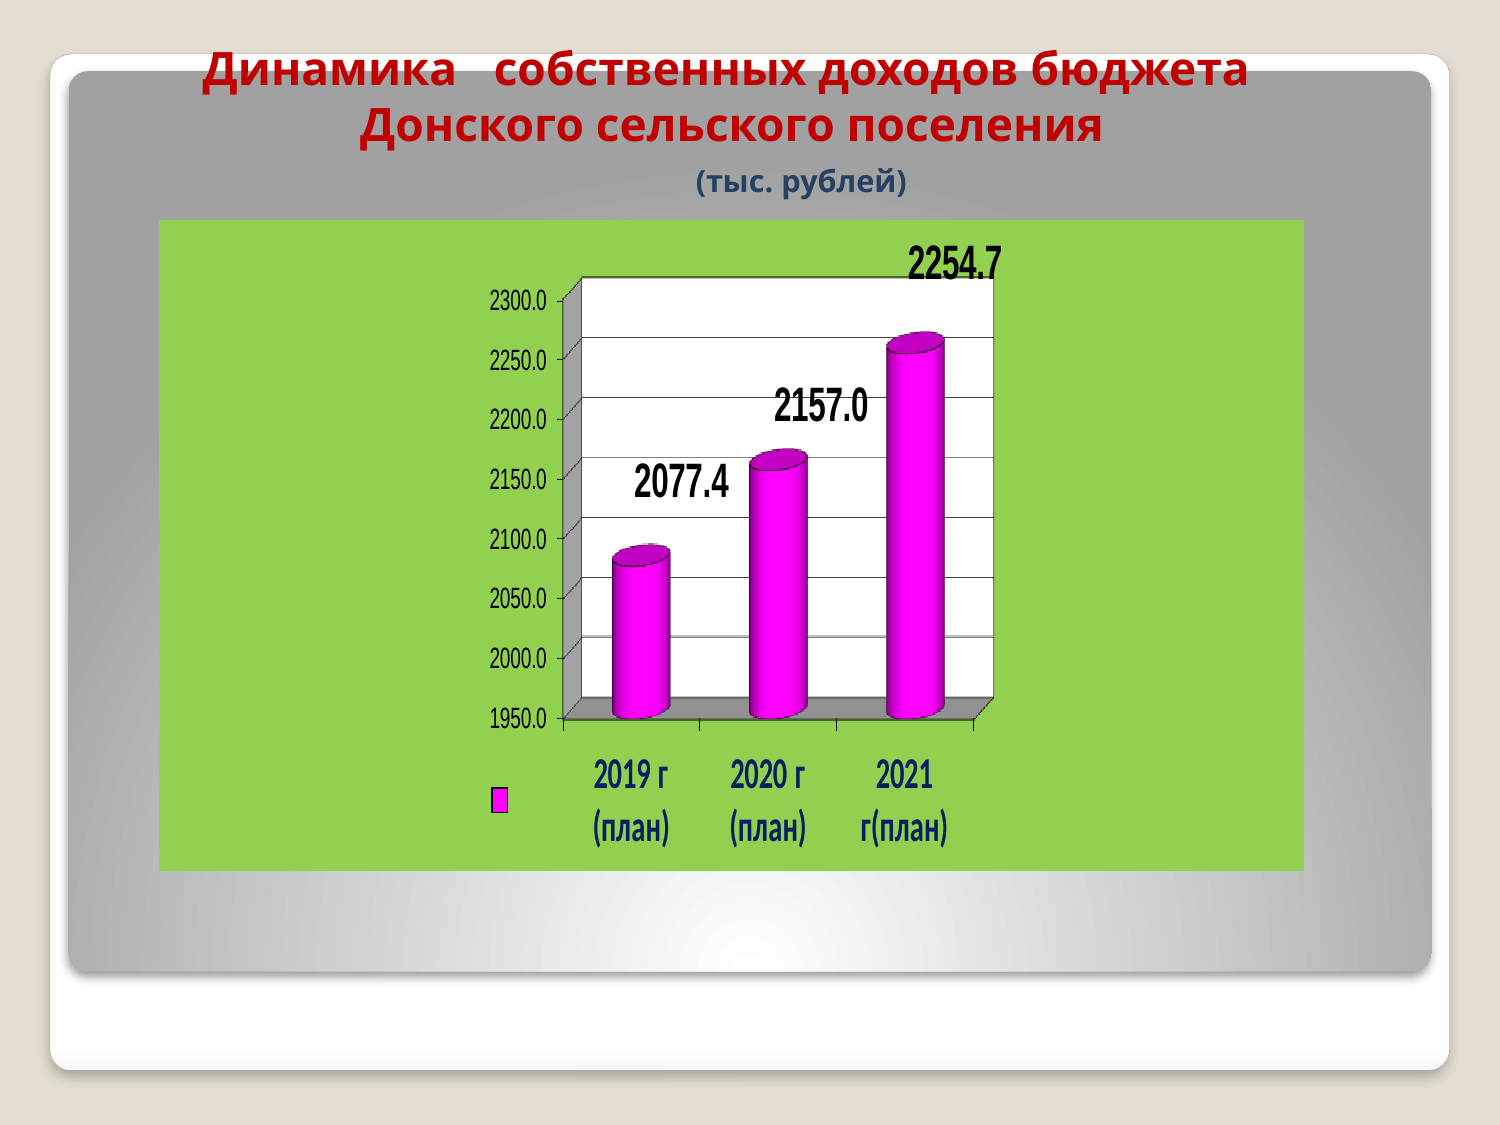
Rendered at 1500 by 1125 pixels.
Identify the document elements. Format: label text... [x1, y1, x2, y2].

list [159, 219, 1305, 872]
title Динамика собственных доходов бюджета Донского сельского поселения (тыс. рублей) [88, 30, 1376, 209]
